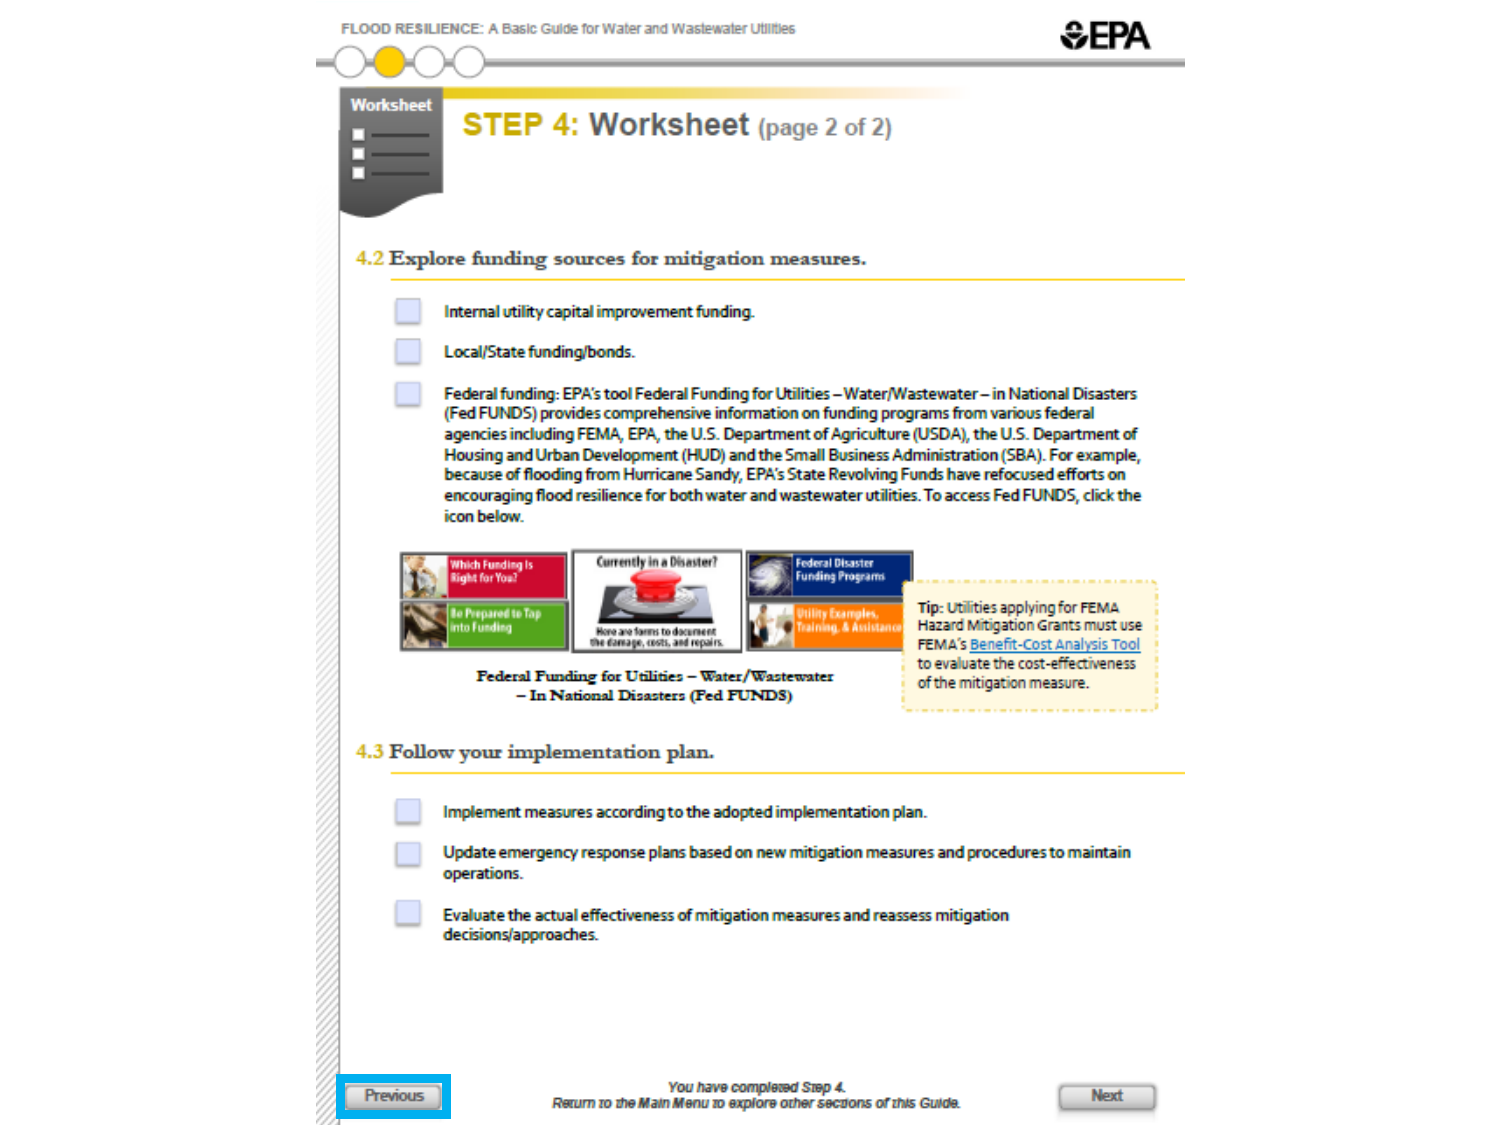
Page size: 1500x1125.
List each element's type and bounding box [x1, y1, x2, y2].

picture [316, 1, 1185, 1125]
